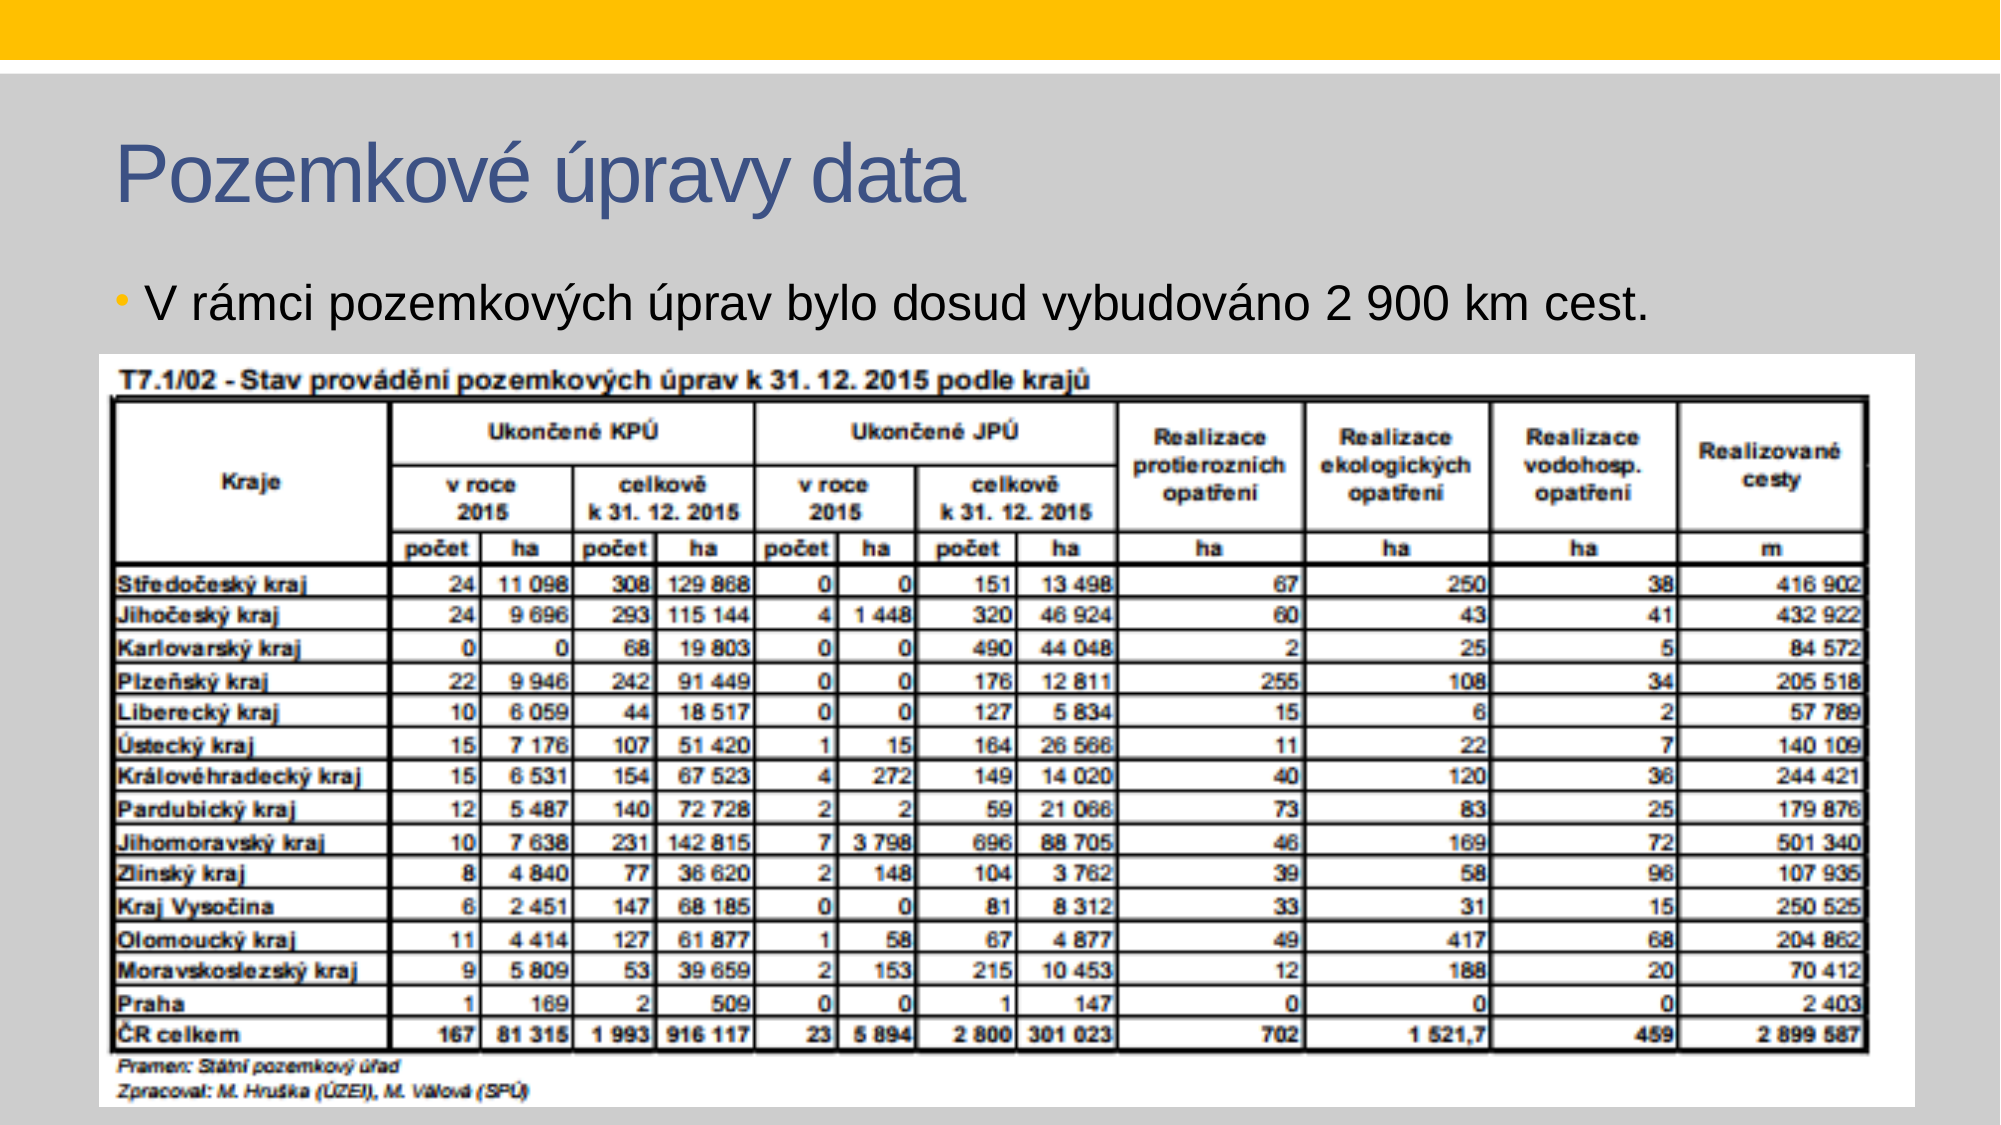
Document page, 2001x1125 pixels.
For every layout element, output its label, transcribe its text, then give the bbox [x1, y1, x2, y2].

list V rámci pozemkových úprav bylo dosud vybudováno 2 900 km cest. Na každý km2 provedené KPÚ tak připadá v průměru 317 metrů nově vytvořených cest v krajině. [99, 262, 1900, 351]
picture [99, 354, 1916, 1107]
title Pozemkové úpravy data [99, 87, 1900, 250]
